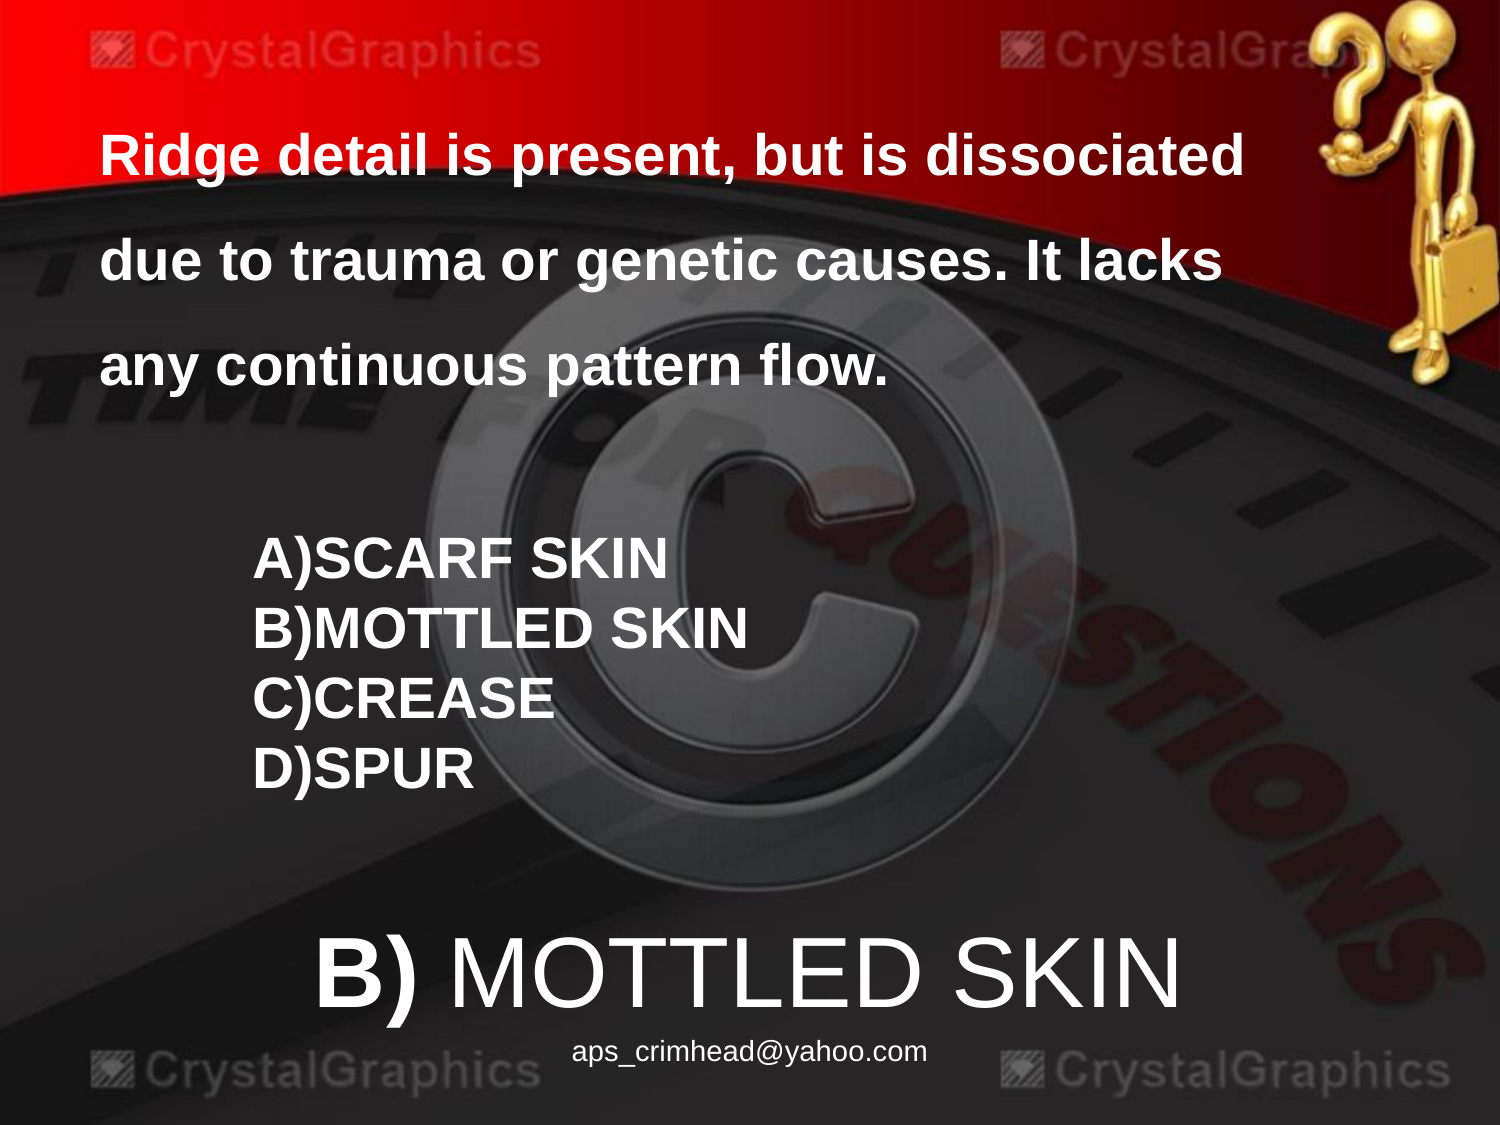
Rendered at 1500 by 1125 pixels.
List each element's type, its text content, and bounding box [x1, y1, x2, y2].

text_box B) MOTTLED SKIN [112, 900, 1388, 1035]
text_box Ridge detail is present, but is dissociated due to trauma or genetic causes. It lacks any continuous pattern flow. [84, 75, 1263, 405]
picture [0, 0, 1500, 1125]
footer aps_crimhead@yahoo.com [512, 1025, 988, 1113]
text_box A)SCARF SKIN B)MOTTLED SKIN C)CREASE D)SPUR [237, 512, 1050, 808]
